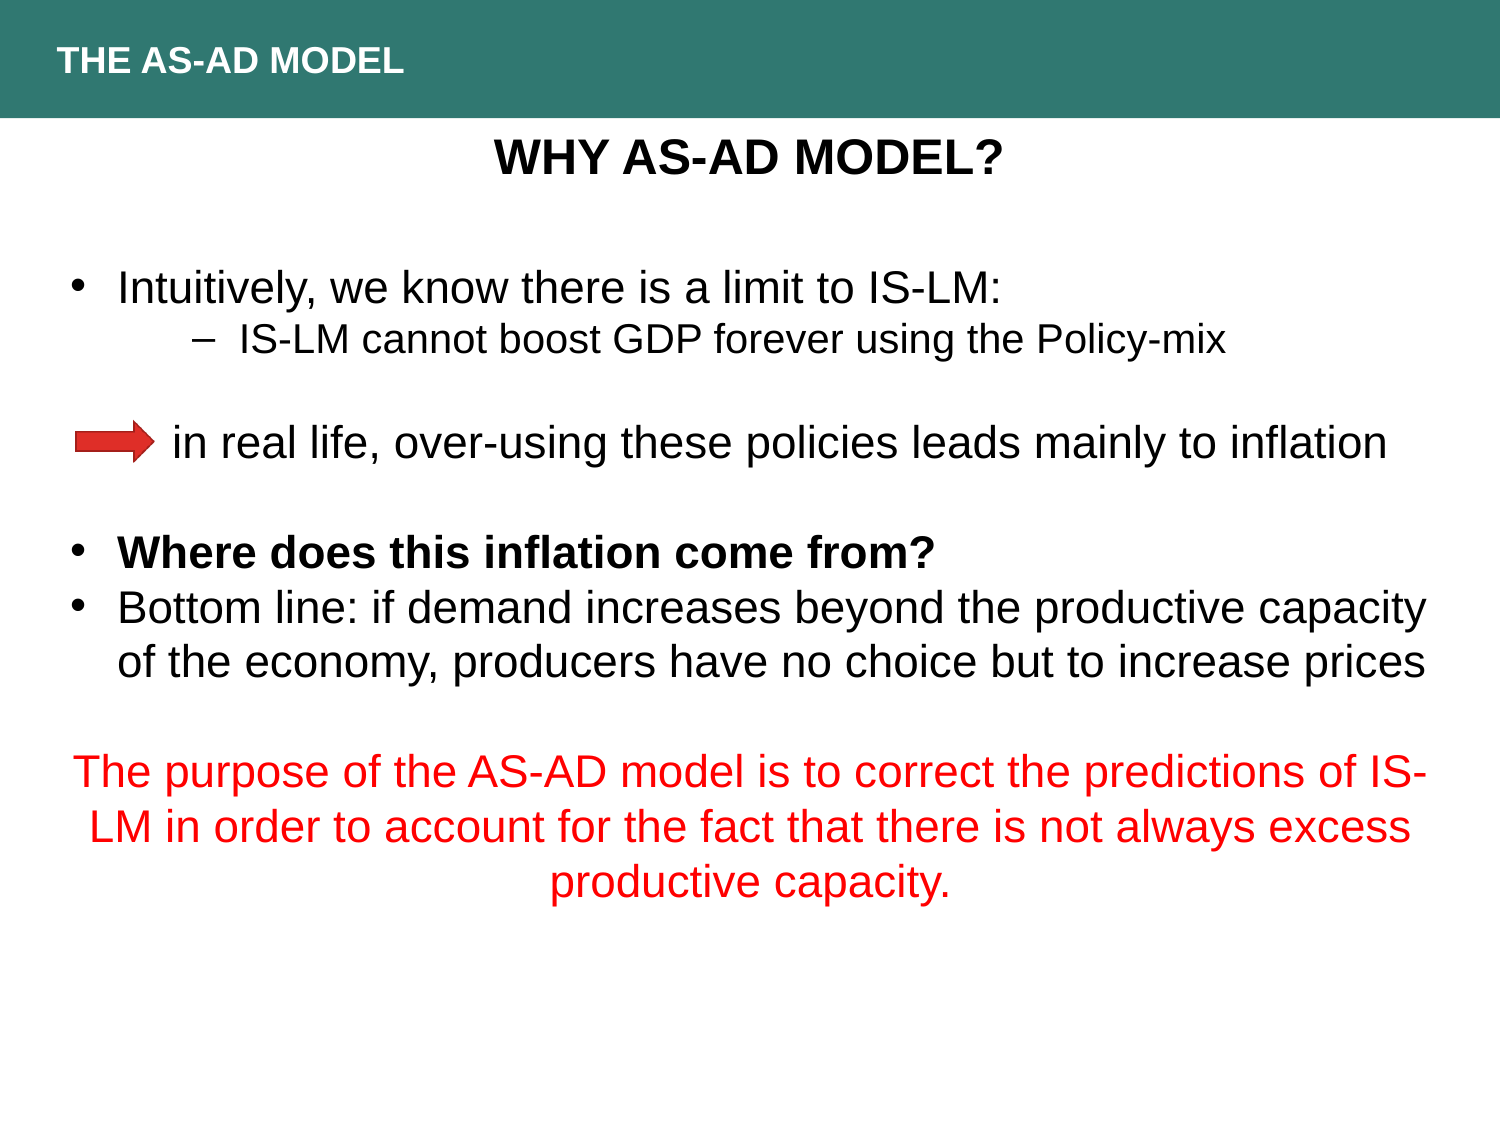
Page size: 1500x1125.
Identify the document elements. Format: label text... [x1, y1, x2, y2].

picture [75, 419, 155, 464]
text_box THE AS-AD MODEL [0, 0, 1500, 120]
text_box Intuitively, we know there is a limit to IS-LM: IS-LM cannot boost GDP forever using the Policy-mix in real life, over-using these policies leads mainly to inflation Where does this inflation come from? Bottom line: if demand increases beyond the productive capacity of the economy, producers have no choice but to increase prices The purpose of the AS-AD model is to correct the predictions of IS-LM in order to account for the fact that there is not always excess productive capacity. [55, 249, 1446, 970]
text_box WHY AS-AD MODEL? [55, 117, 1444, 193]
